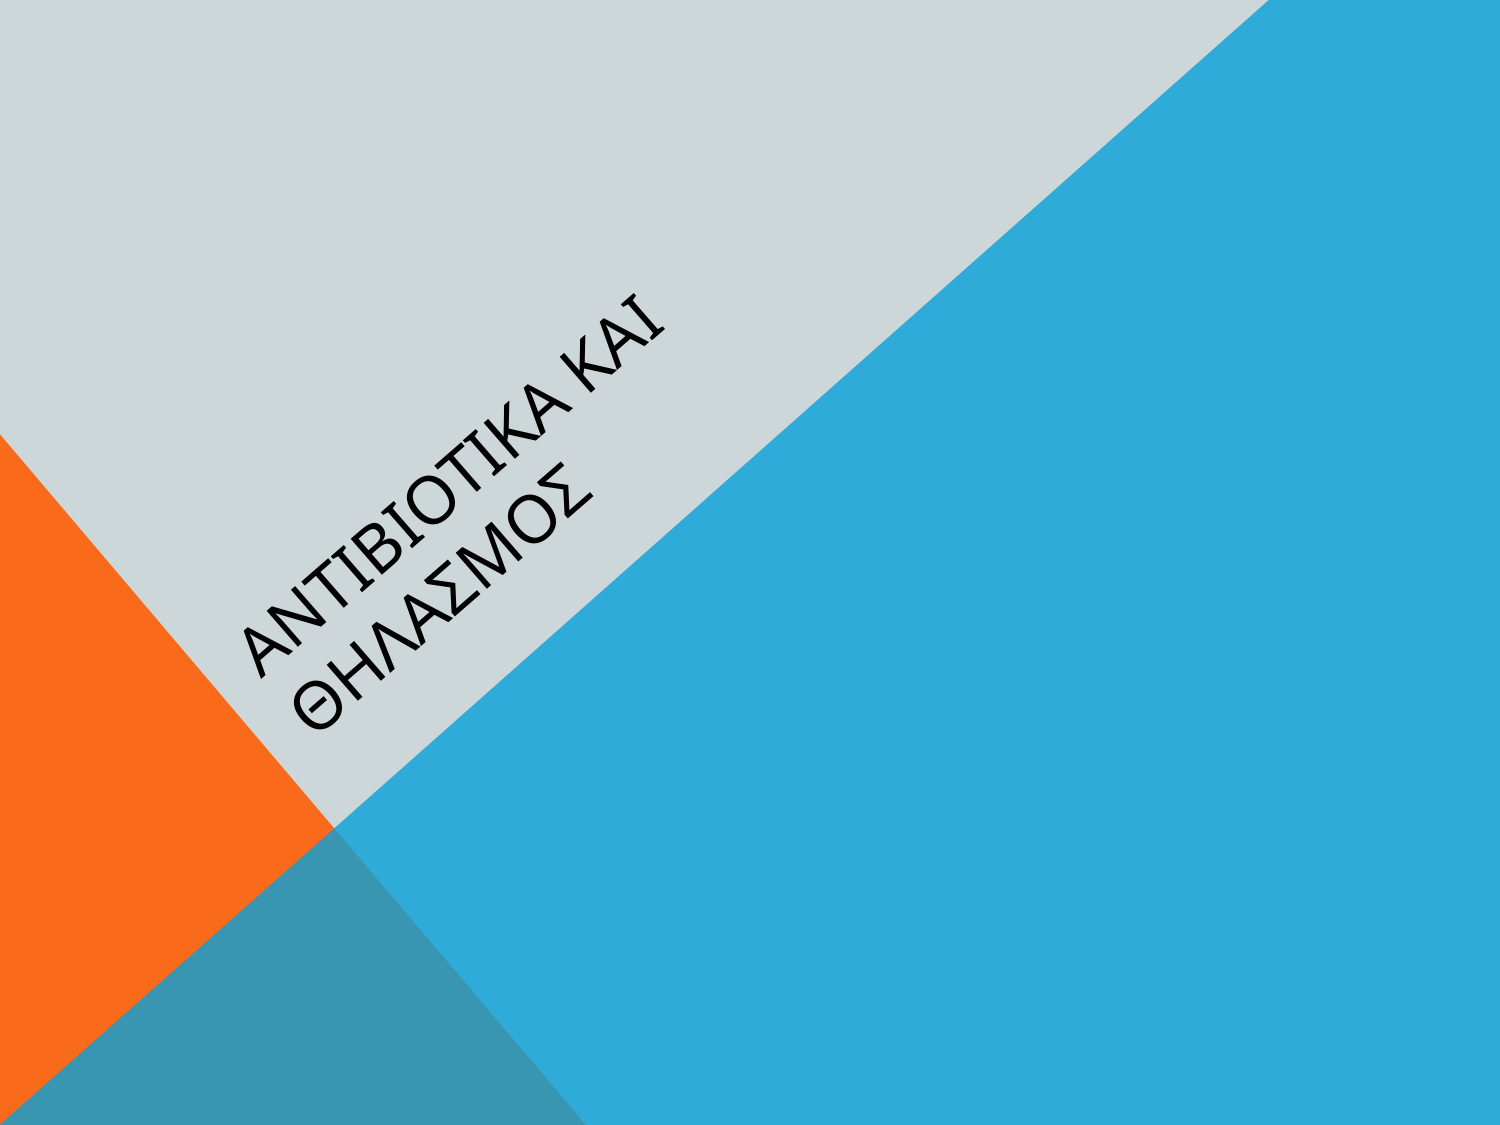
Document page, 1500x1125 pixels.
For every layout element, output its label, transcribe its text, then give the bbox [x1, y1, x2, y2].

title Αντιβιοτικα και θηλασμοσ [182, 4, 1012, 762]
